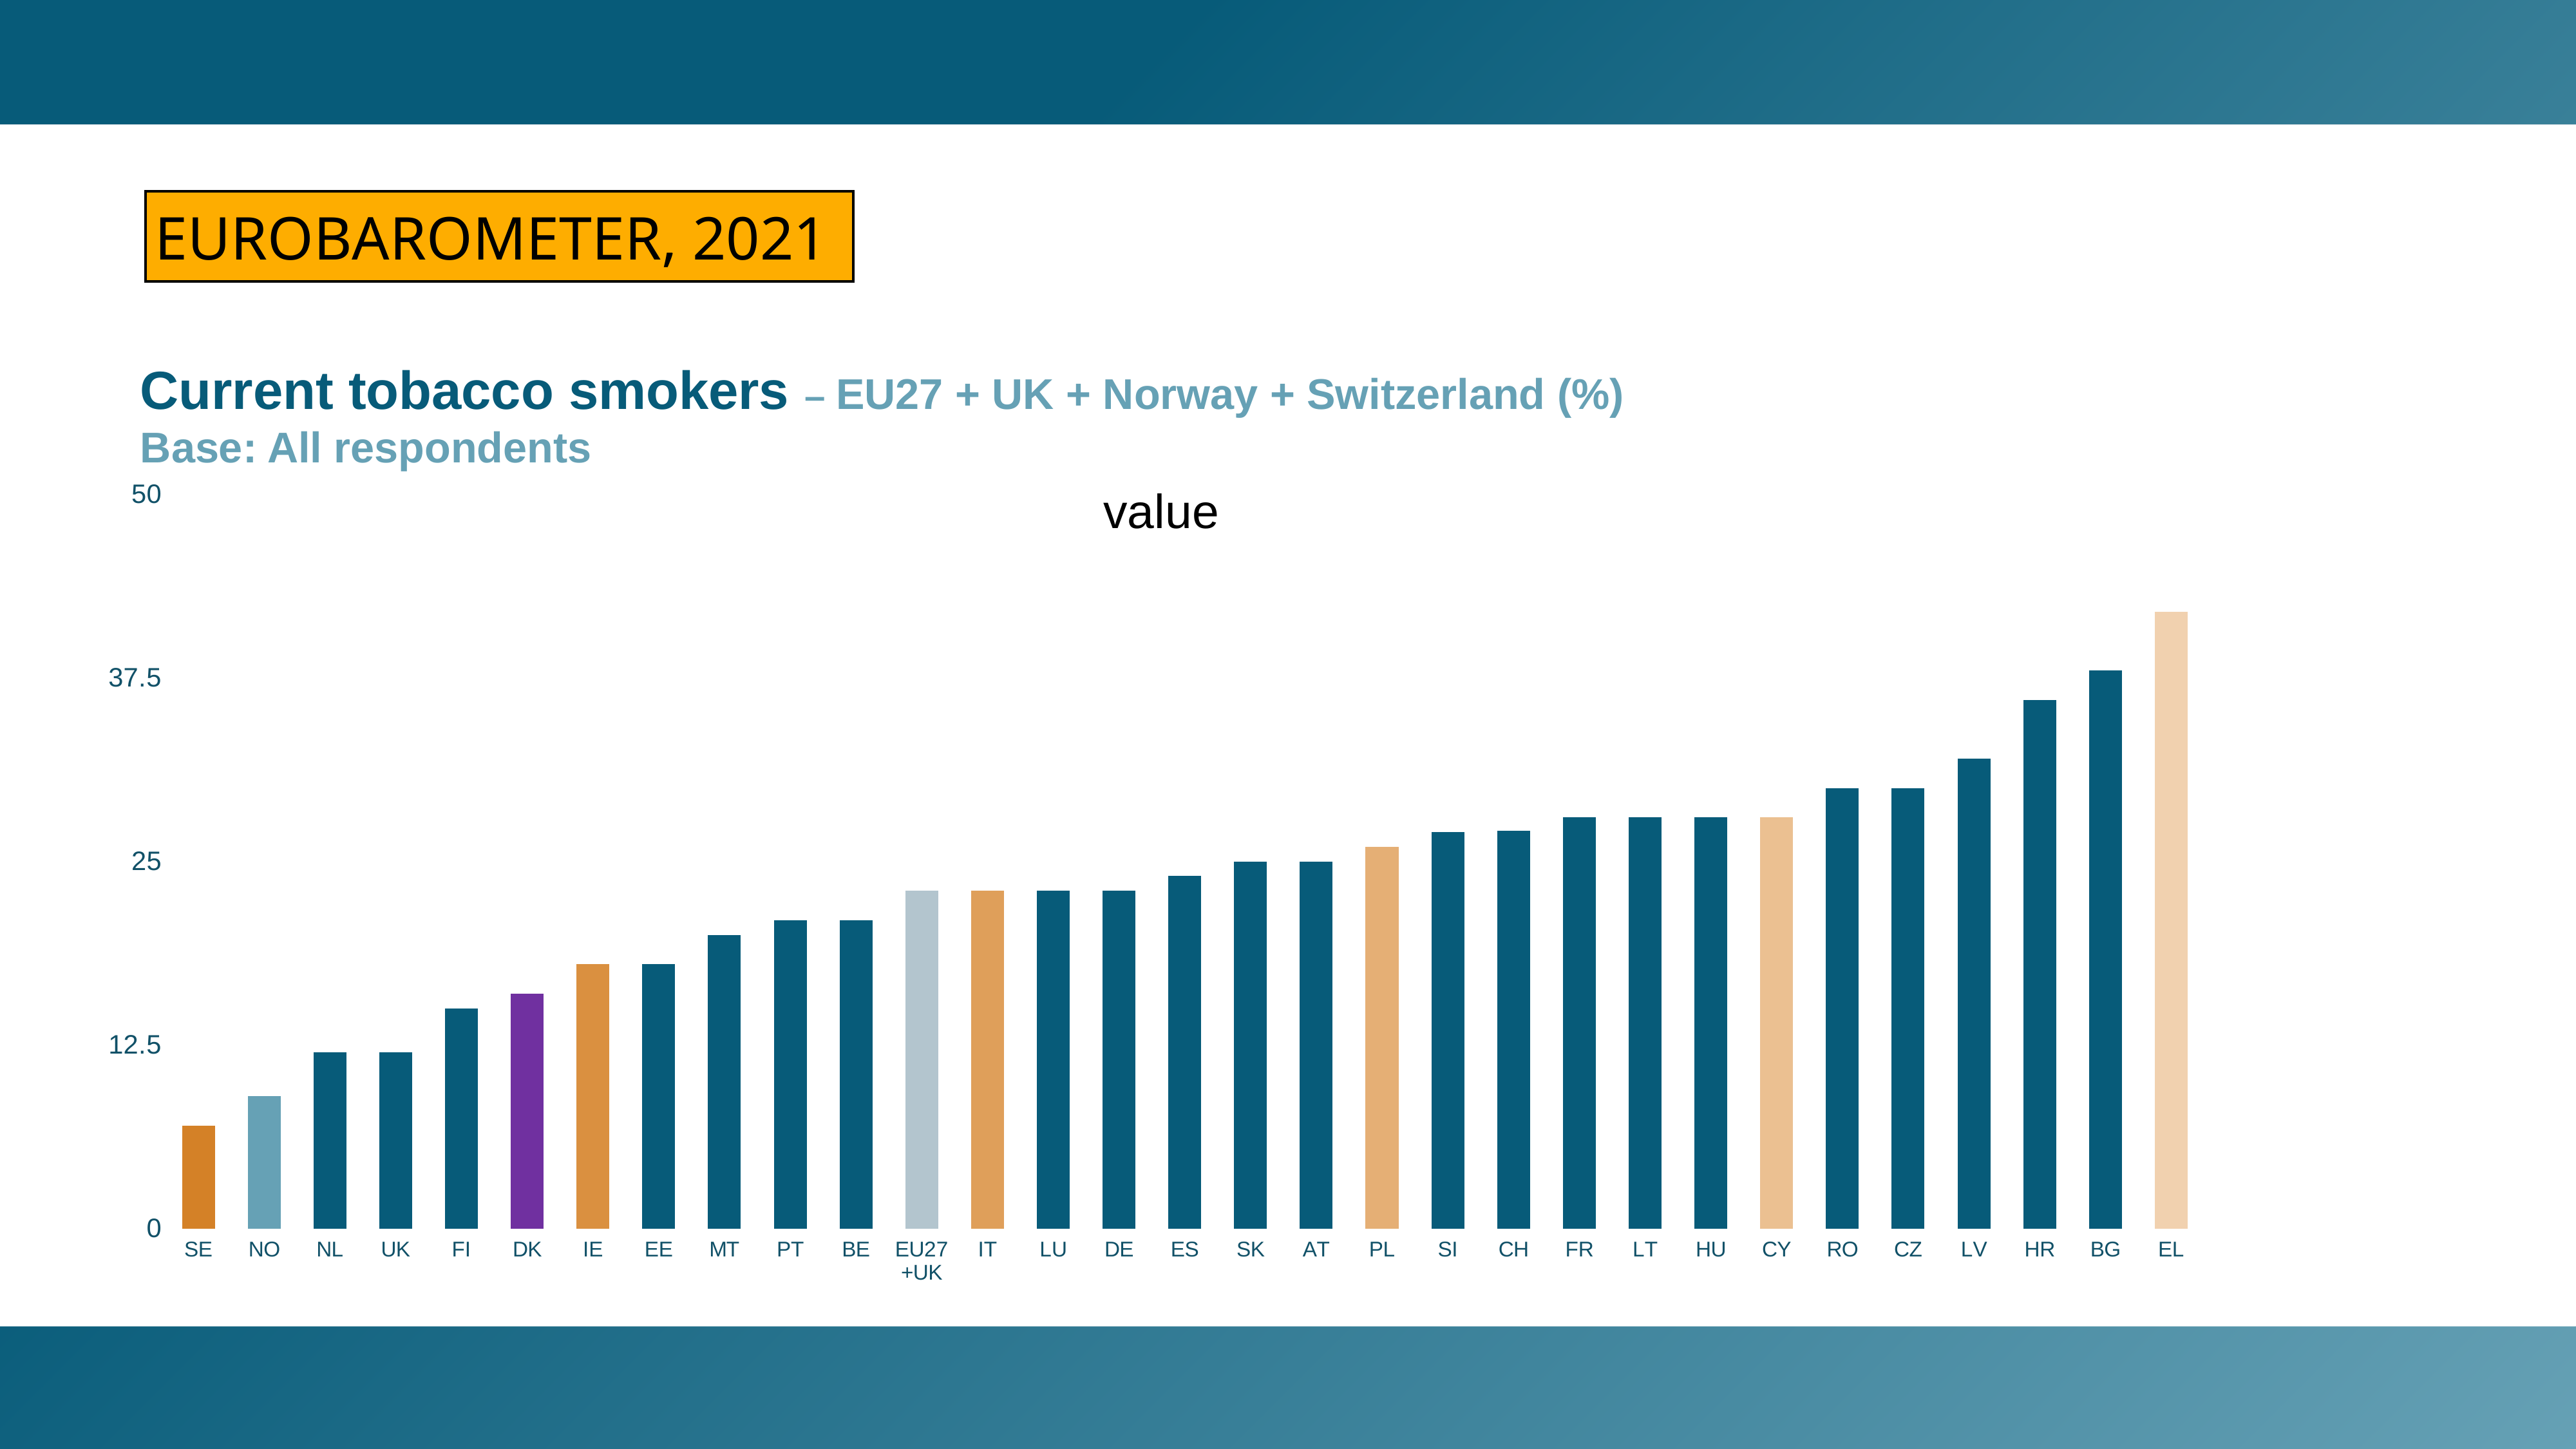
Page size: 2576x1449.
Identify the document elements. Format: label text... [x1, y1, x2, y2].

text_box Current tobacco smokers – EU27 + UK + Norway + Switzerland (%) Base: All respondents [131, 346, 1635, 471]
text_box EUROBAROMETER, 2021 [145, 191, 853, 281]
chart [90, 471, 2215, 1284]
